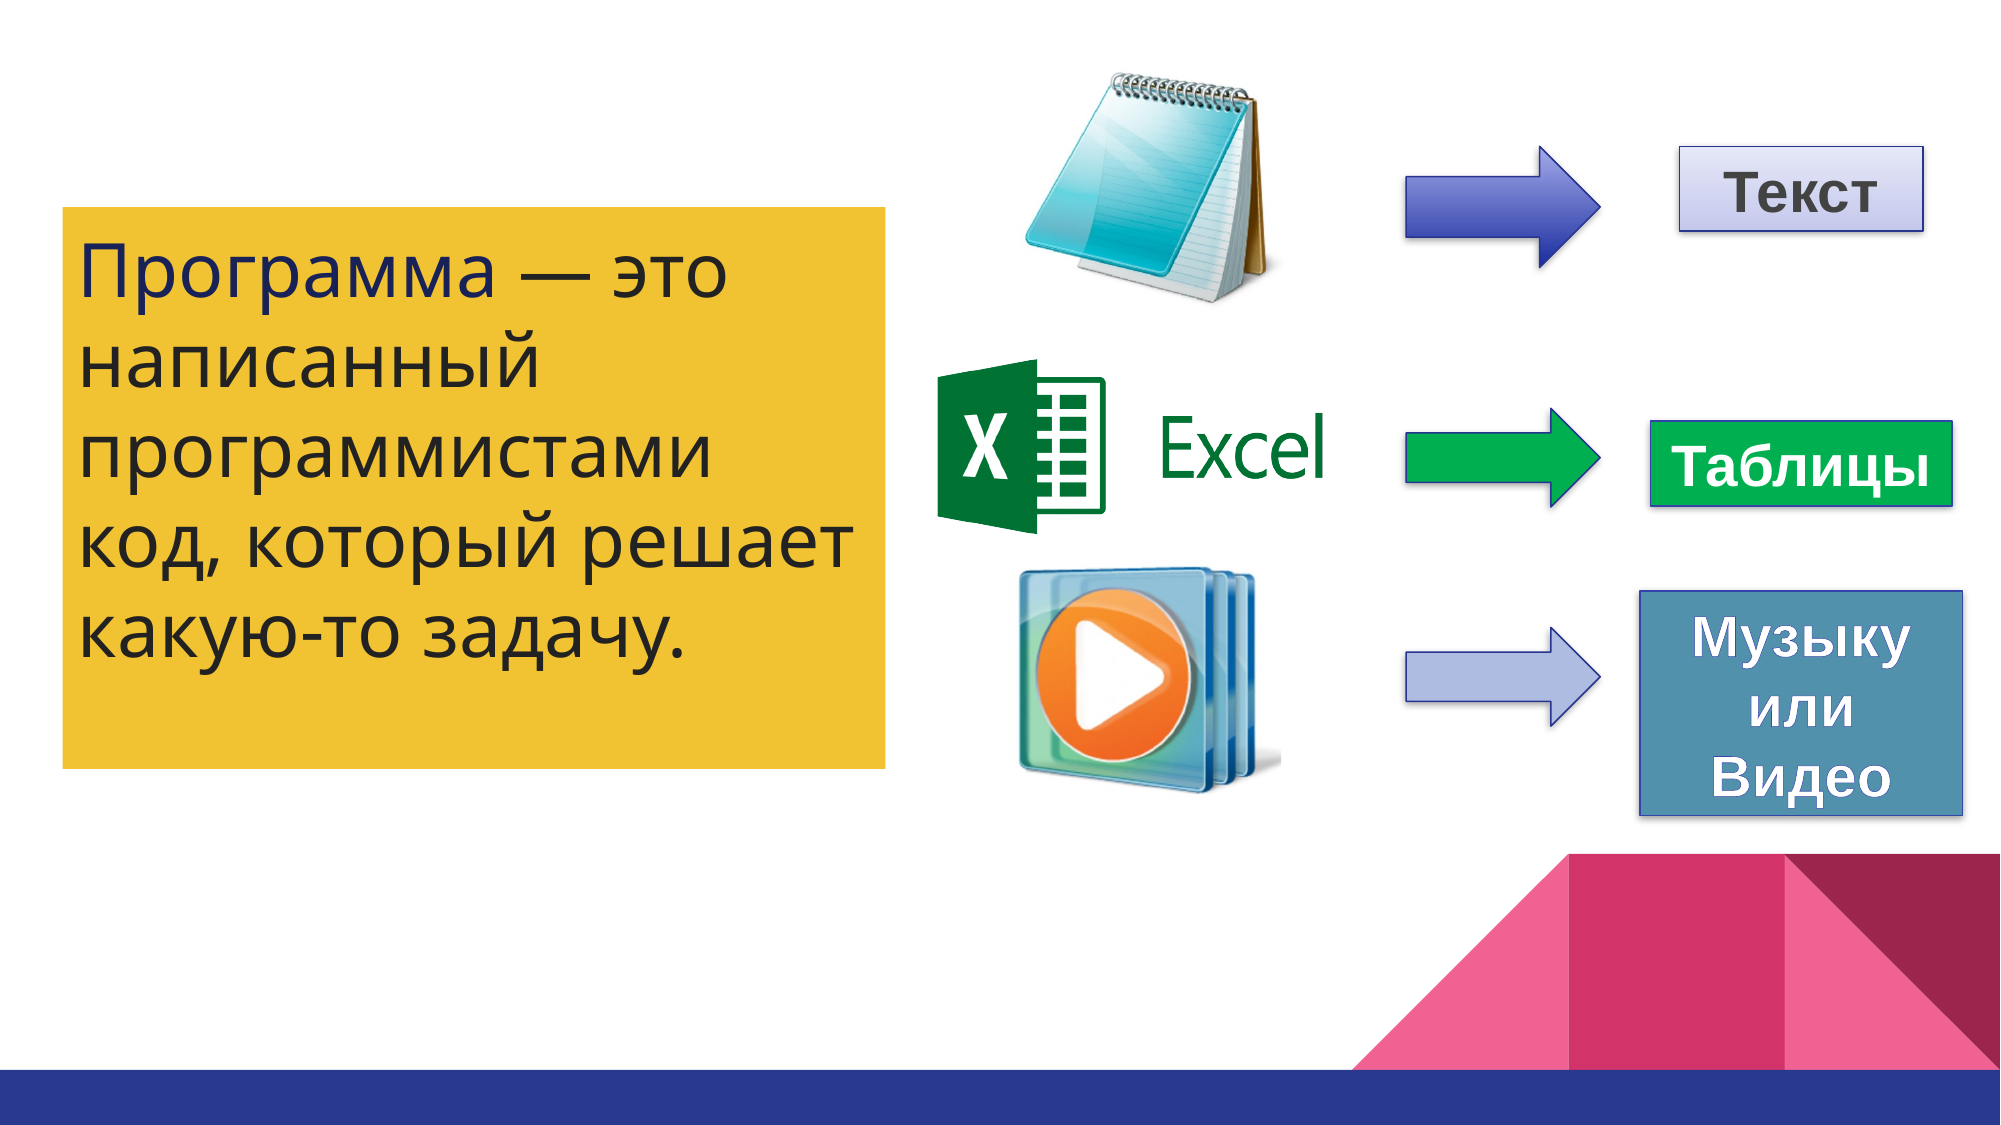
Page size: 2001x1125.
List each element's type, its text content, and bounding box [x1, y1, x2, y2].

text_box Музыку или Видео [1639, 590, 1963, 816]
picture [989, 67, 1317, 311]
text_box Текст [1679, 146, 1924, 232]
text_box [1405, 145, 1601, 269]
text_box [1405, 407, 1601, 508]
text_box Программа — это написанный программистами код, который решает какую-то задачу. [62, 207, 886, 769]
text_box Таблицы [1650, 420, 1953, 507]
text_box [1405, 626, 1601, 727]
picture [899, 326, 1359, 819]
